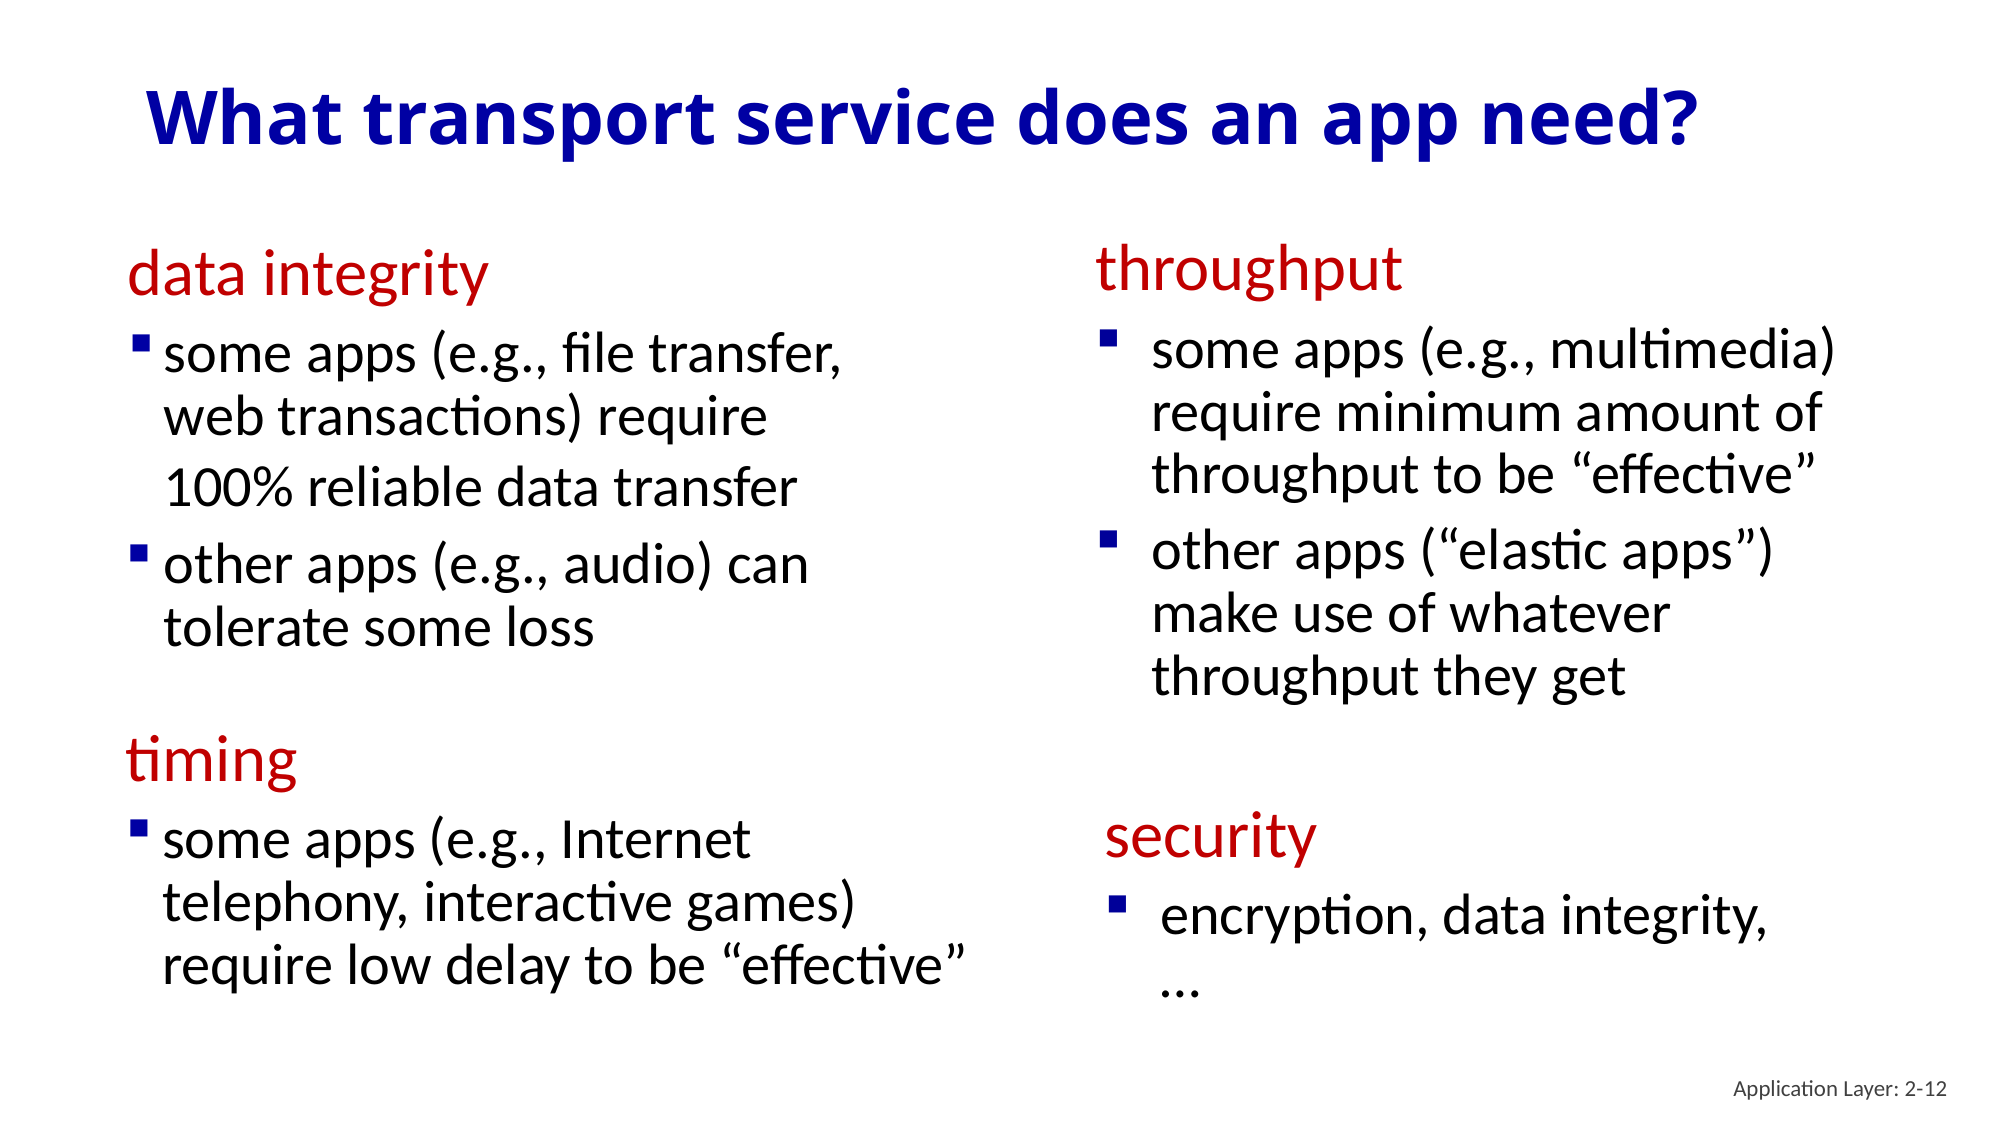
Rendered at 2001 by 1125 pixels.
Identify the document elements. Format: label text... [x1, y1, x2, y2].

title What transport service does an app need? [131, 47, 1856, 195]
text_box data integrity some apps (e.g., file transfer, web transactions) require 100% reliable data transfer other apps (e.g., audio) can tolerate some loss [110, 230, 927, 690]
text_box security encryption, data integrity, … [1089, 792, 1833, 1001]
text_box throughput some apps (e.g., multimedia) require minimum amount of throughput to be “effective” other apps (“elastic apps”) make use of whatever throughput they get [1080, 225, 1897, 778]
text_box timing some apps (e.g., Internet telephony, interactive games) require low delay to be “effective” [89, 716, 1004, 1117]
slide_number Application Layer: 2-12 [1512, 1056, 1963, 1117]
